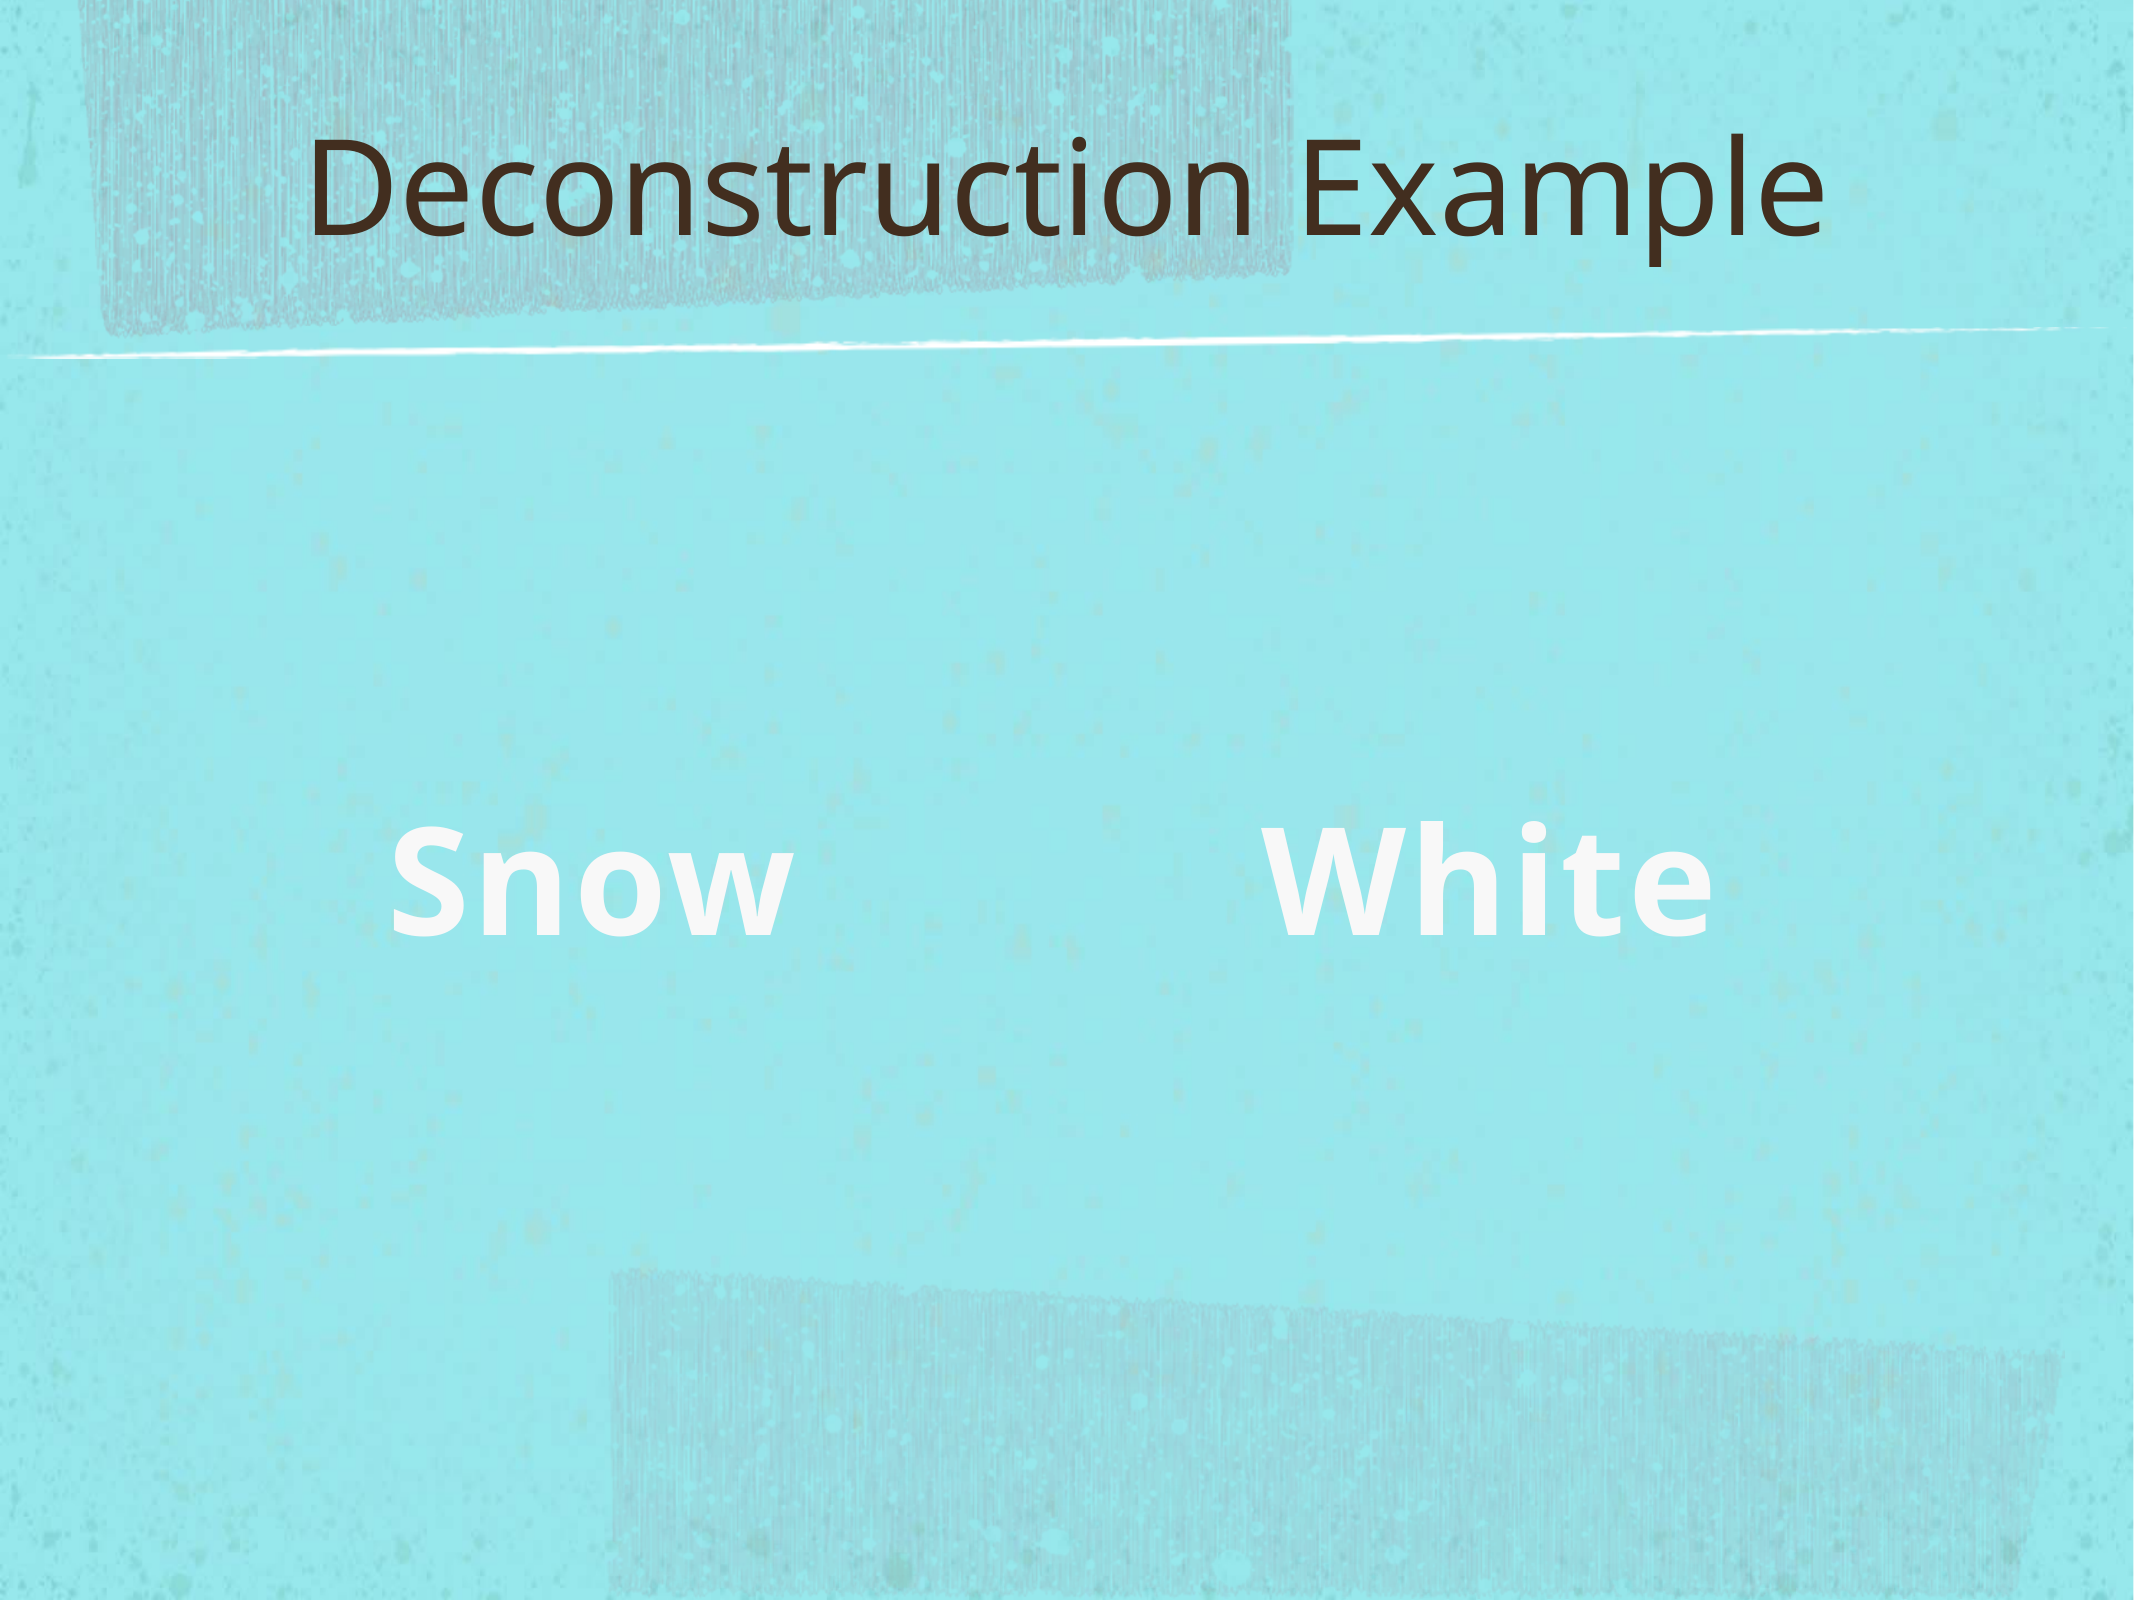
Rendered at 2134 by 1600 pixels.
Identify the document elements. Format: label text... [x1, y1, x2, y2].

picture [0, 0, 2134, 1600]
title Deconstruction Example [112, 87, 2021, 278]
text_box White [1247, 778, 1733, 973]
text_box Snow [229, 778, 955, 973]
